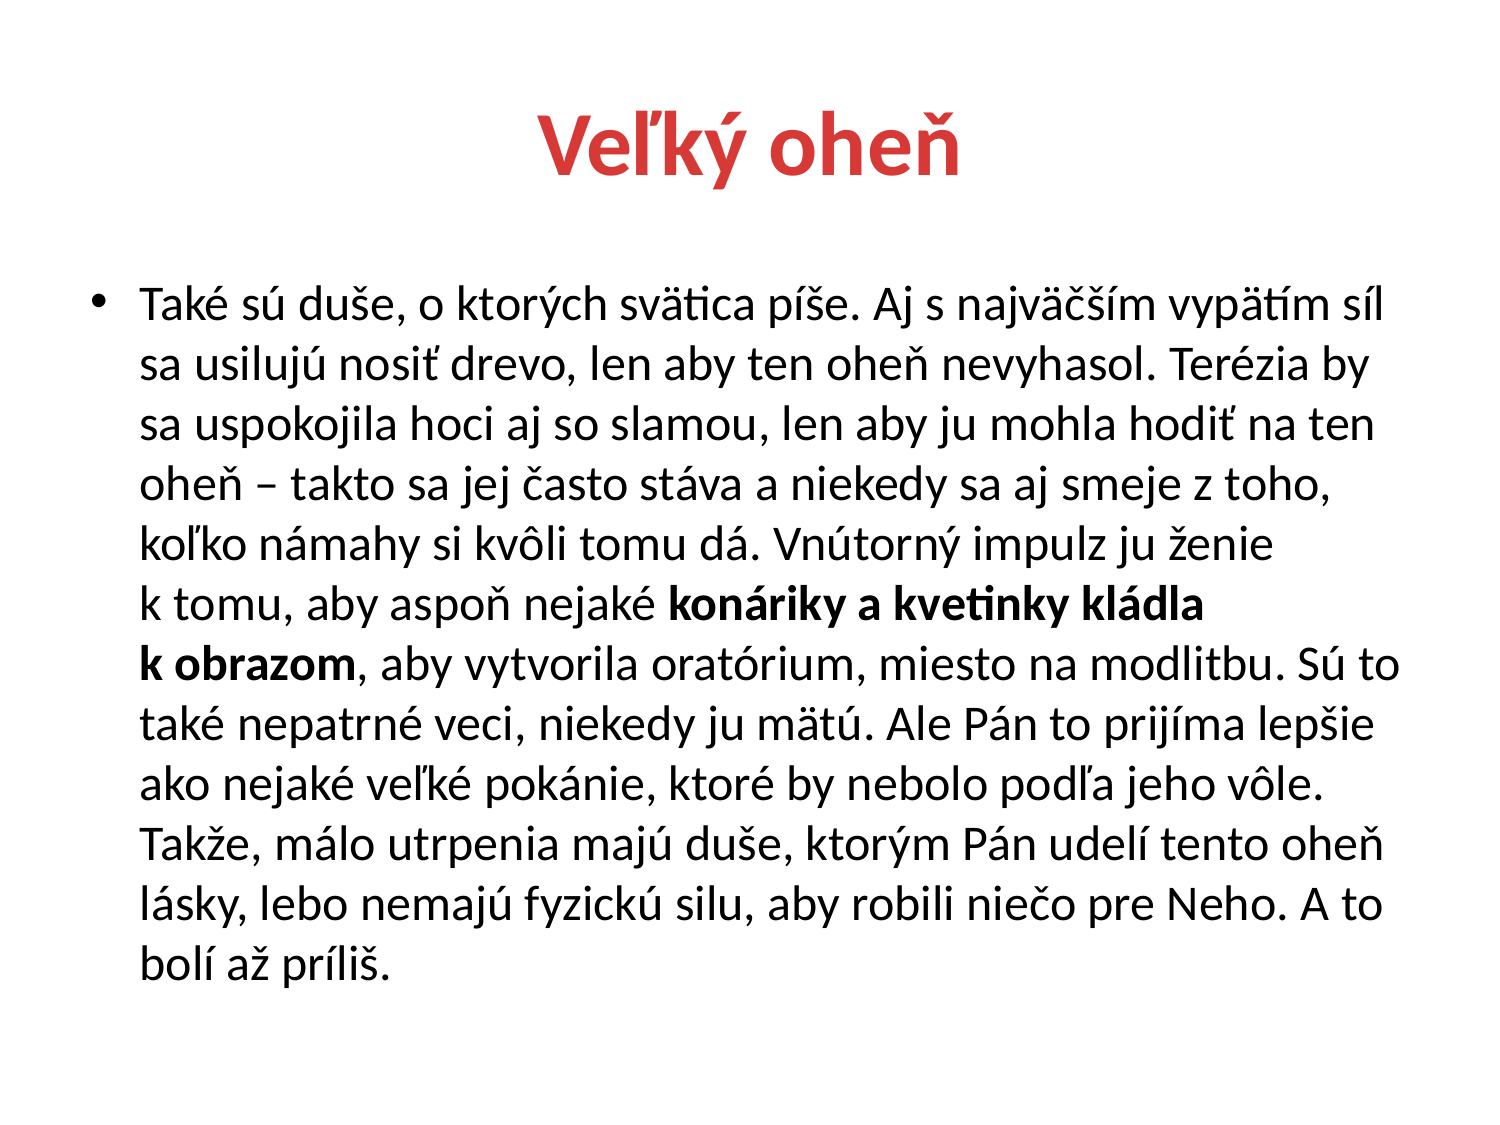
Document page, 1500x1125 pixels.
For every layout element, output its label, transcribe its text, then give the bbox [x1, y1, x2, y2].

list Také sú duše, o ktorých svätica píše. Aj s najväčším vypätím síl sa usilujú nosiť drevo, len aby ten oheň nevyhasol. Terézia by sa uspokojila hoci aj so slamou, len aby ju mohla hodiť na ten oheň – takto sa jej často stáva a niekedy sa aj smeje z toho, koľko námahy si kvôli tomu dá. Vnútorný impulz ju ženie k tomu, aby aspoň nejaké konáriky a kvetinky kládla k obrazom, aby vytvorila oratórium, miesto na modlitbu. Sú to také nepatrné veci, niekedy ju mätú. Ale Pán to prijíma lepšie ako nejaké veľké pokánie, ktoré by nebolo podľa jeho vôle. Takže, málo utrpenia majú duše, ktorým Pán udelí tento oheň lásky, lebo nemajú fyzickú silu, aby robili niečo pre Neho. A to bolí až príliš. [75, 262, 1425, 1005]
title Veľký oheň [75, 45, 1425, 233]
